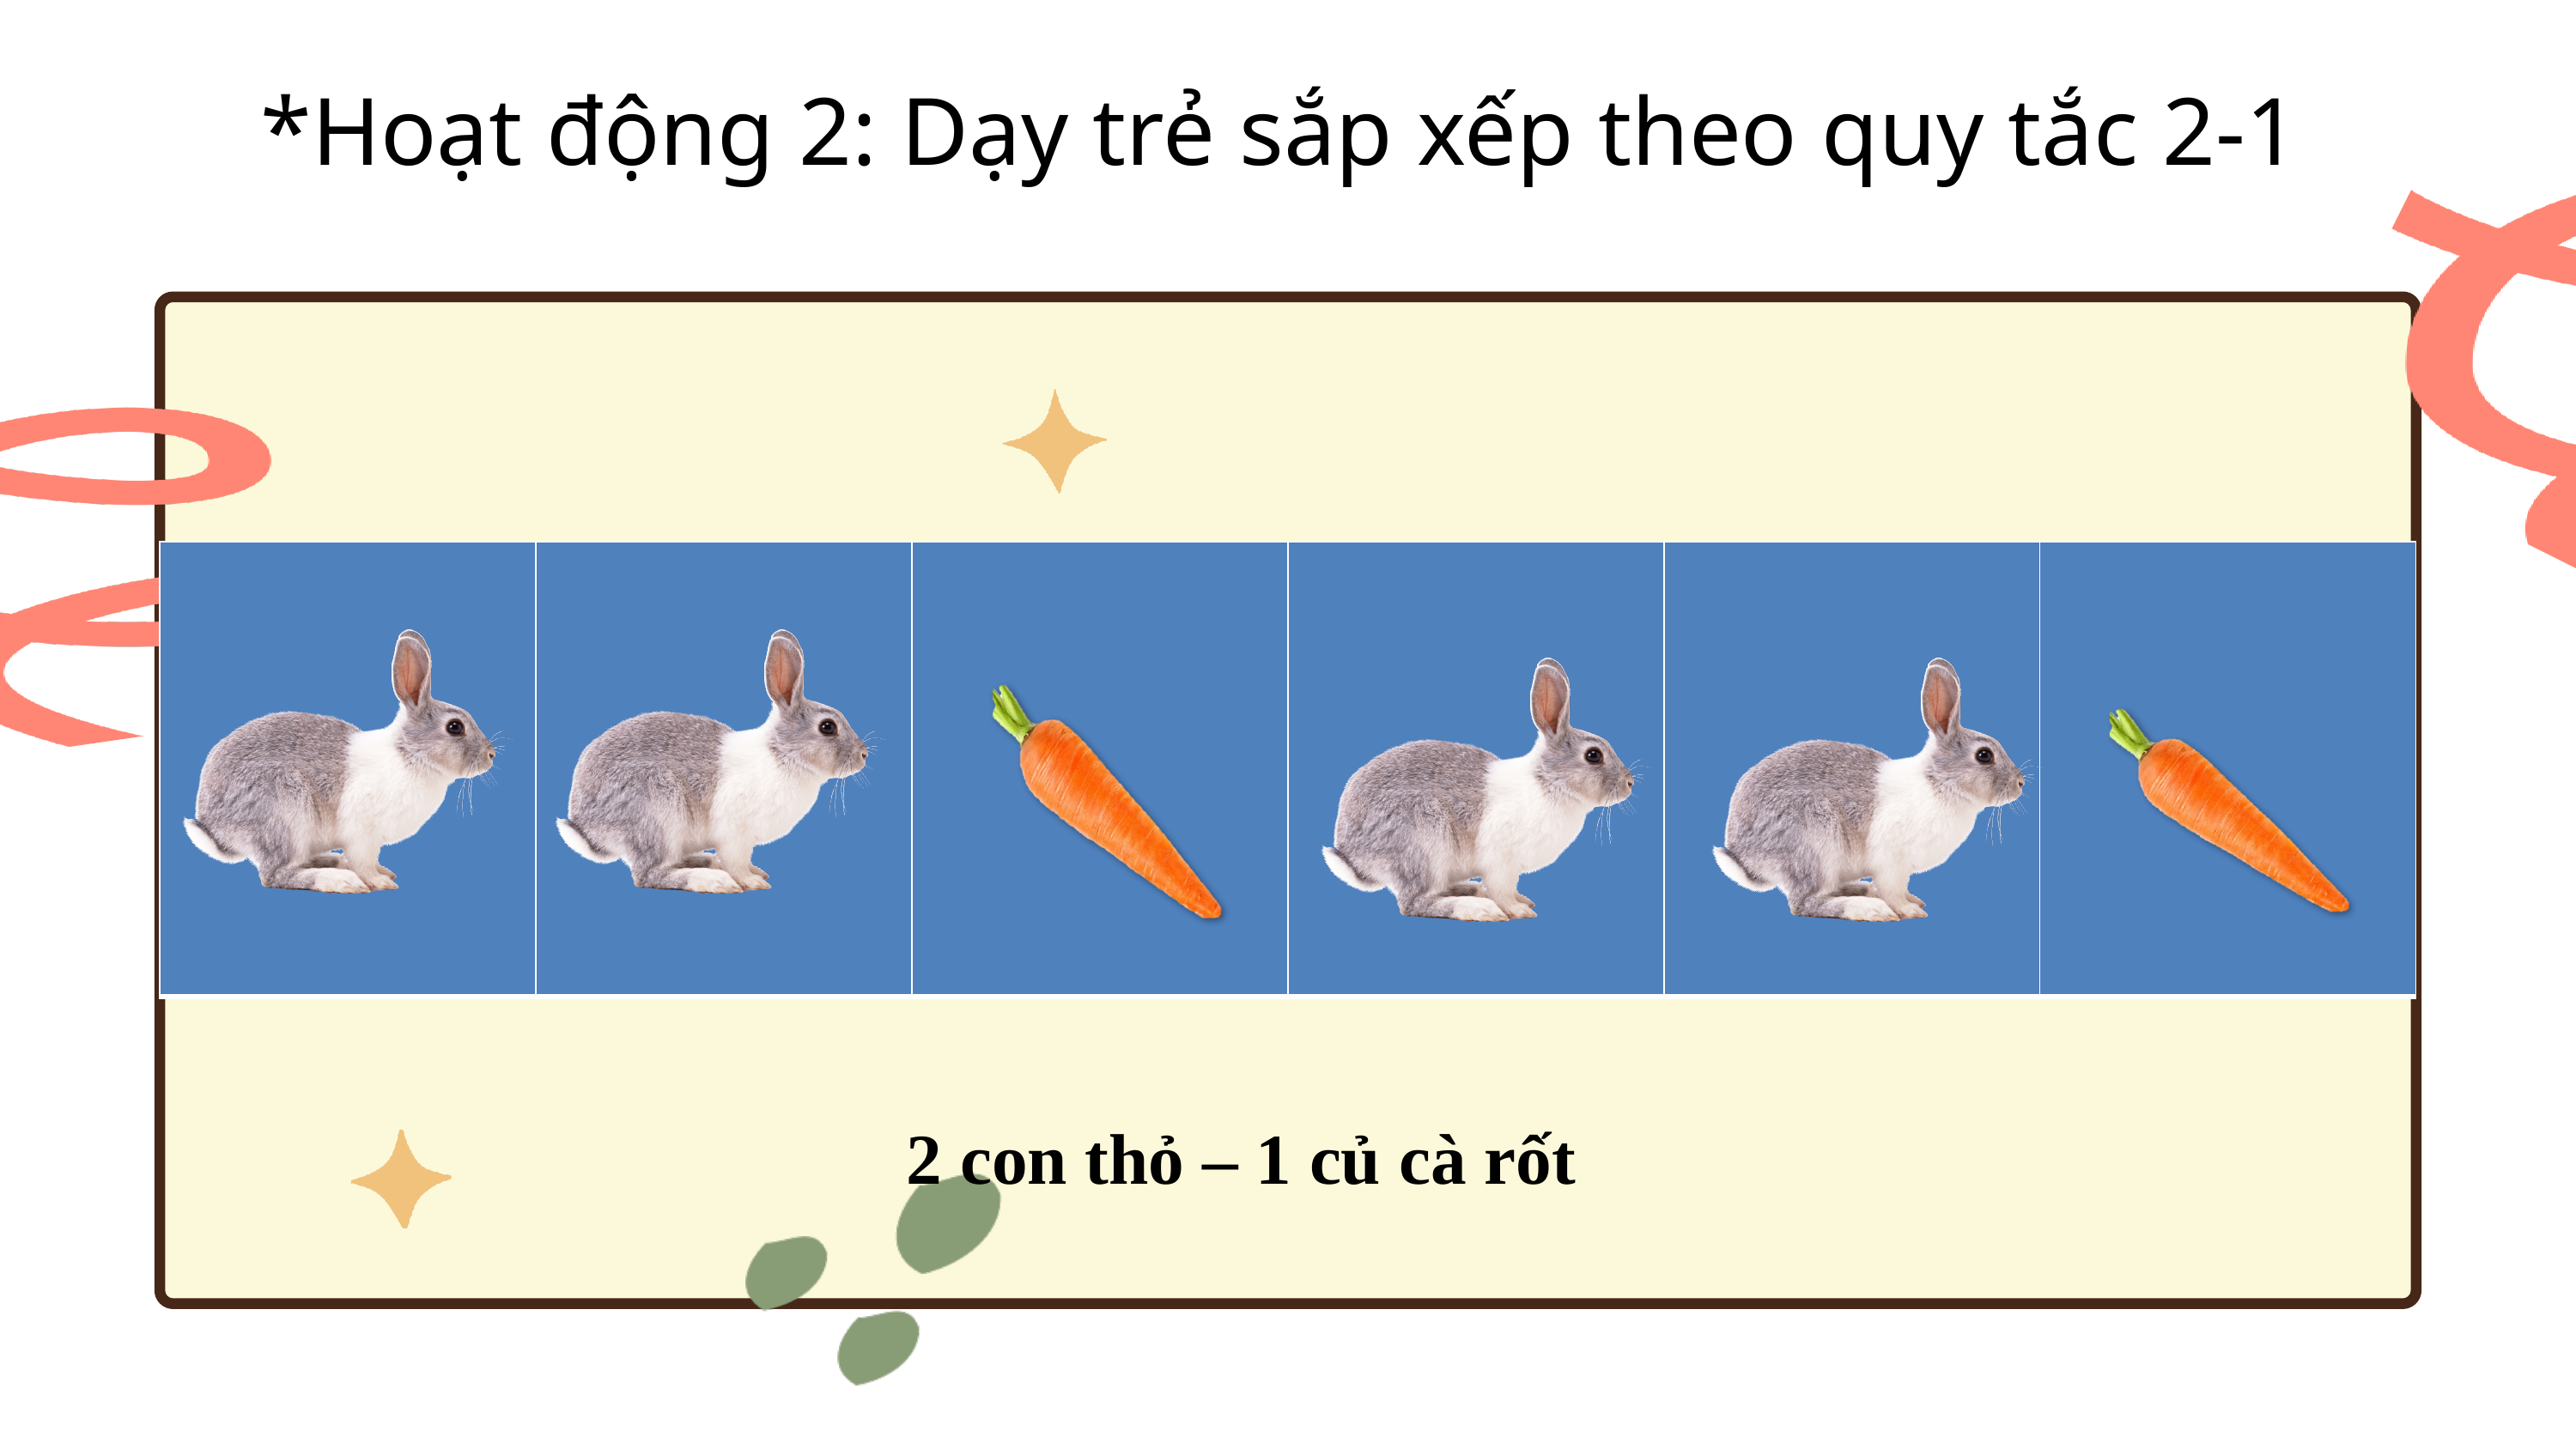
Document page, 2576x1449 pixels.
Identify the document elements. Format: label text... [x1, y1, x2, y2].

text_box [0, 393, 153, 757]
picture [2103, 683, 2351, 922]
picture [1710, 657, 2044, 922]
picture [963, 683, 1228, 922]
picture [554, 629, 886, 894]
text_box [734, 1313, 1003, 1385]
text_box *Hoạt động 2: Dạy trẻ sắp xếp theo quy tắc 2-1 [36, 53, 2524, 185]
picture [181, 629, 514, 894]
text_box [2359, 165, 2576, 569]
picture [1320, 657, 1652, 922]
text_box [159, 296, 2417, 1304]
